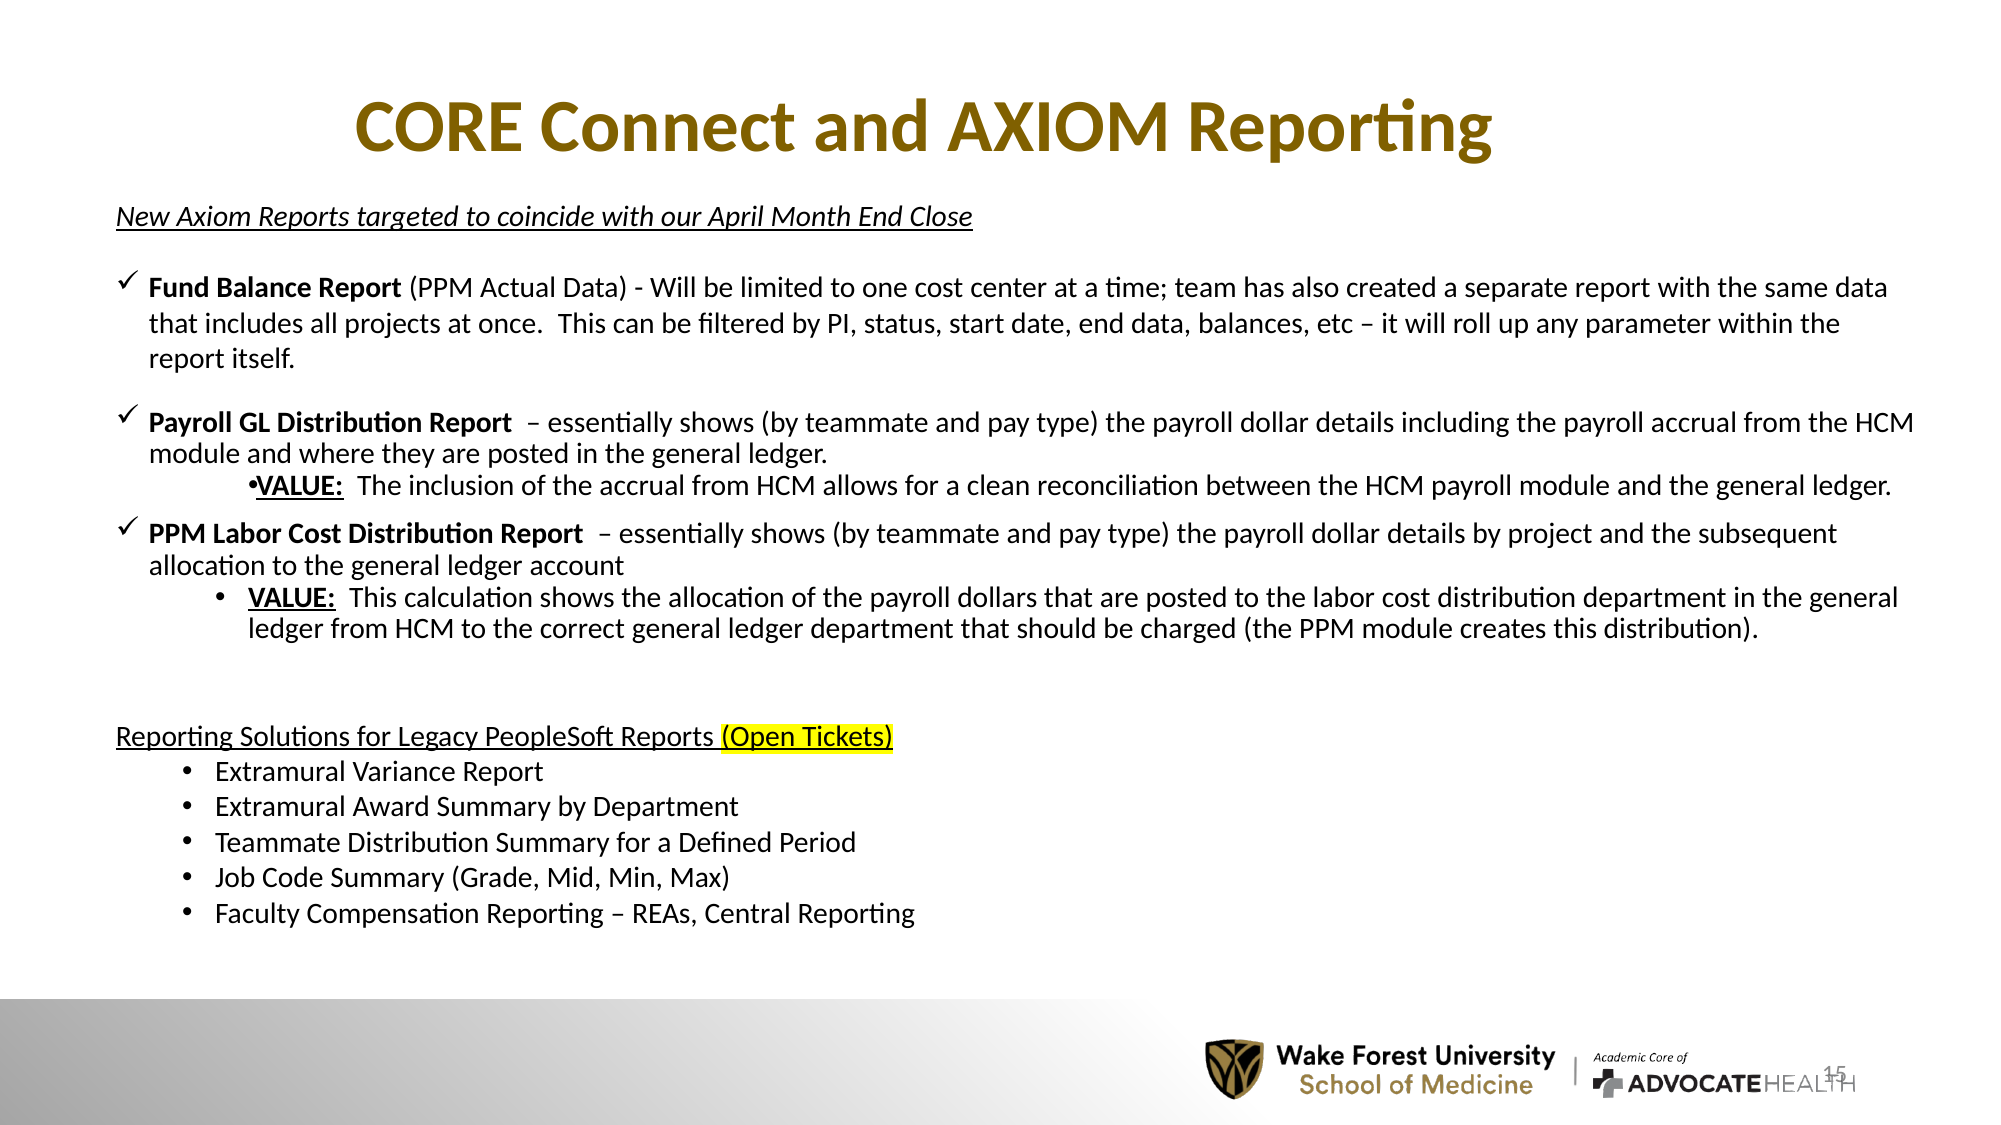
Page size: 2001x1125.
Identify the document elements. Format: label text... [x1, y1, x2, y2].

picture [1200, 1021, 1862, 1116]
list New Axiom Reports targeted to coincide with our April Month End Close Fund Balance Report (PPM Actual Data) - Will be limited to one cost center at a time; team has also created a separate report with the same data that includes all projects at once. This can be filtered by PI, status, start date, end data, balances, etc – it will roll up any parameter within the report itself. Payroll GL Distribution Report – essentially shows (by teammate and pay type) the payroll dollar details including the payroll accrual from the HCM module and where they are posted in the general ledger. VALUE: The inclusion of the accrual from HCM allows for a clean reconciliation between the HCM payroll module and the general ledger. PPM Labor Cost Distribution Report – essentially shows (by teammate and pay type) the payroll dollar details by project and the subsequent allocation to the general ledger account VALUE: This calculation shows the allocation of the payroll dollars that are posted to the labor cost distribution department in the general ledger from HCM to the correct general ledger department that should be charged (the PPM module creates this distribution). Reporting Solutions for Legacy PeopleSoft Reports (Open Tickets) Extramural Variance Report Extramural Award Summary by Department Teammate Distribution Summary for a Defined Period Job Code Summary (Grade, Mid, Min, Max) Faculty Compensation Reporting – REAs, Central Reporting [100, 189, 1932, 968]
slide_number 15 [1412, 1042, 1863, 1103]
title CORE Connect and AXIOM Reporting [62, 19, 1788, 223]
